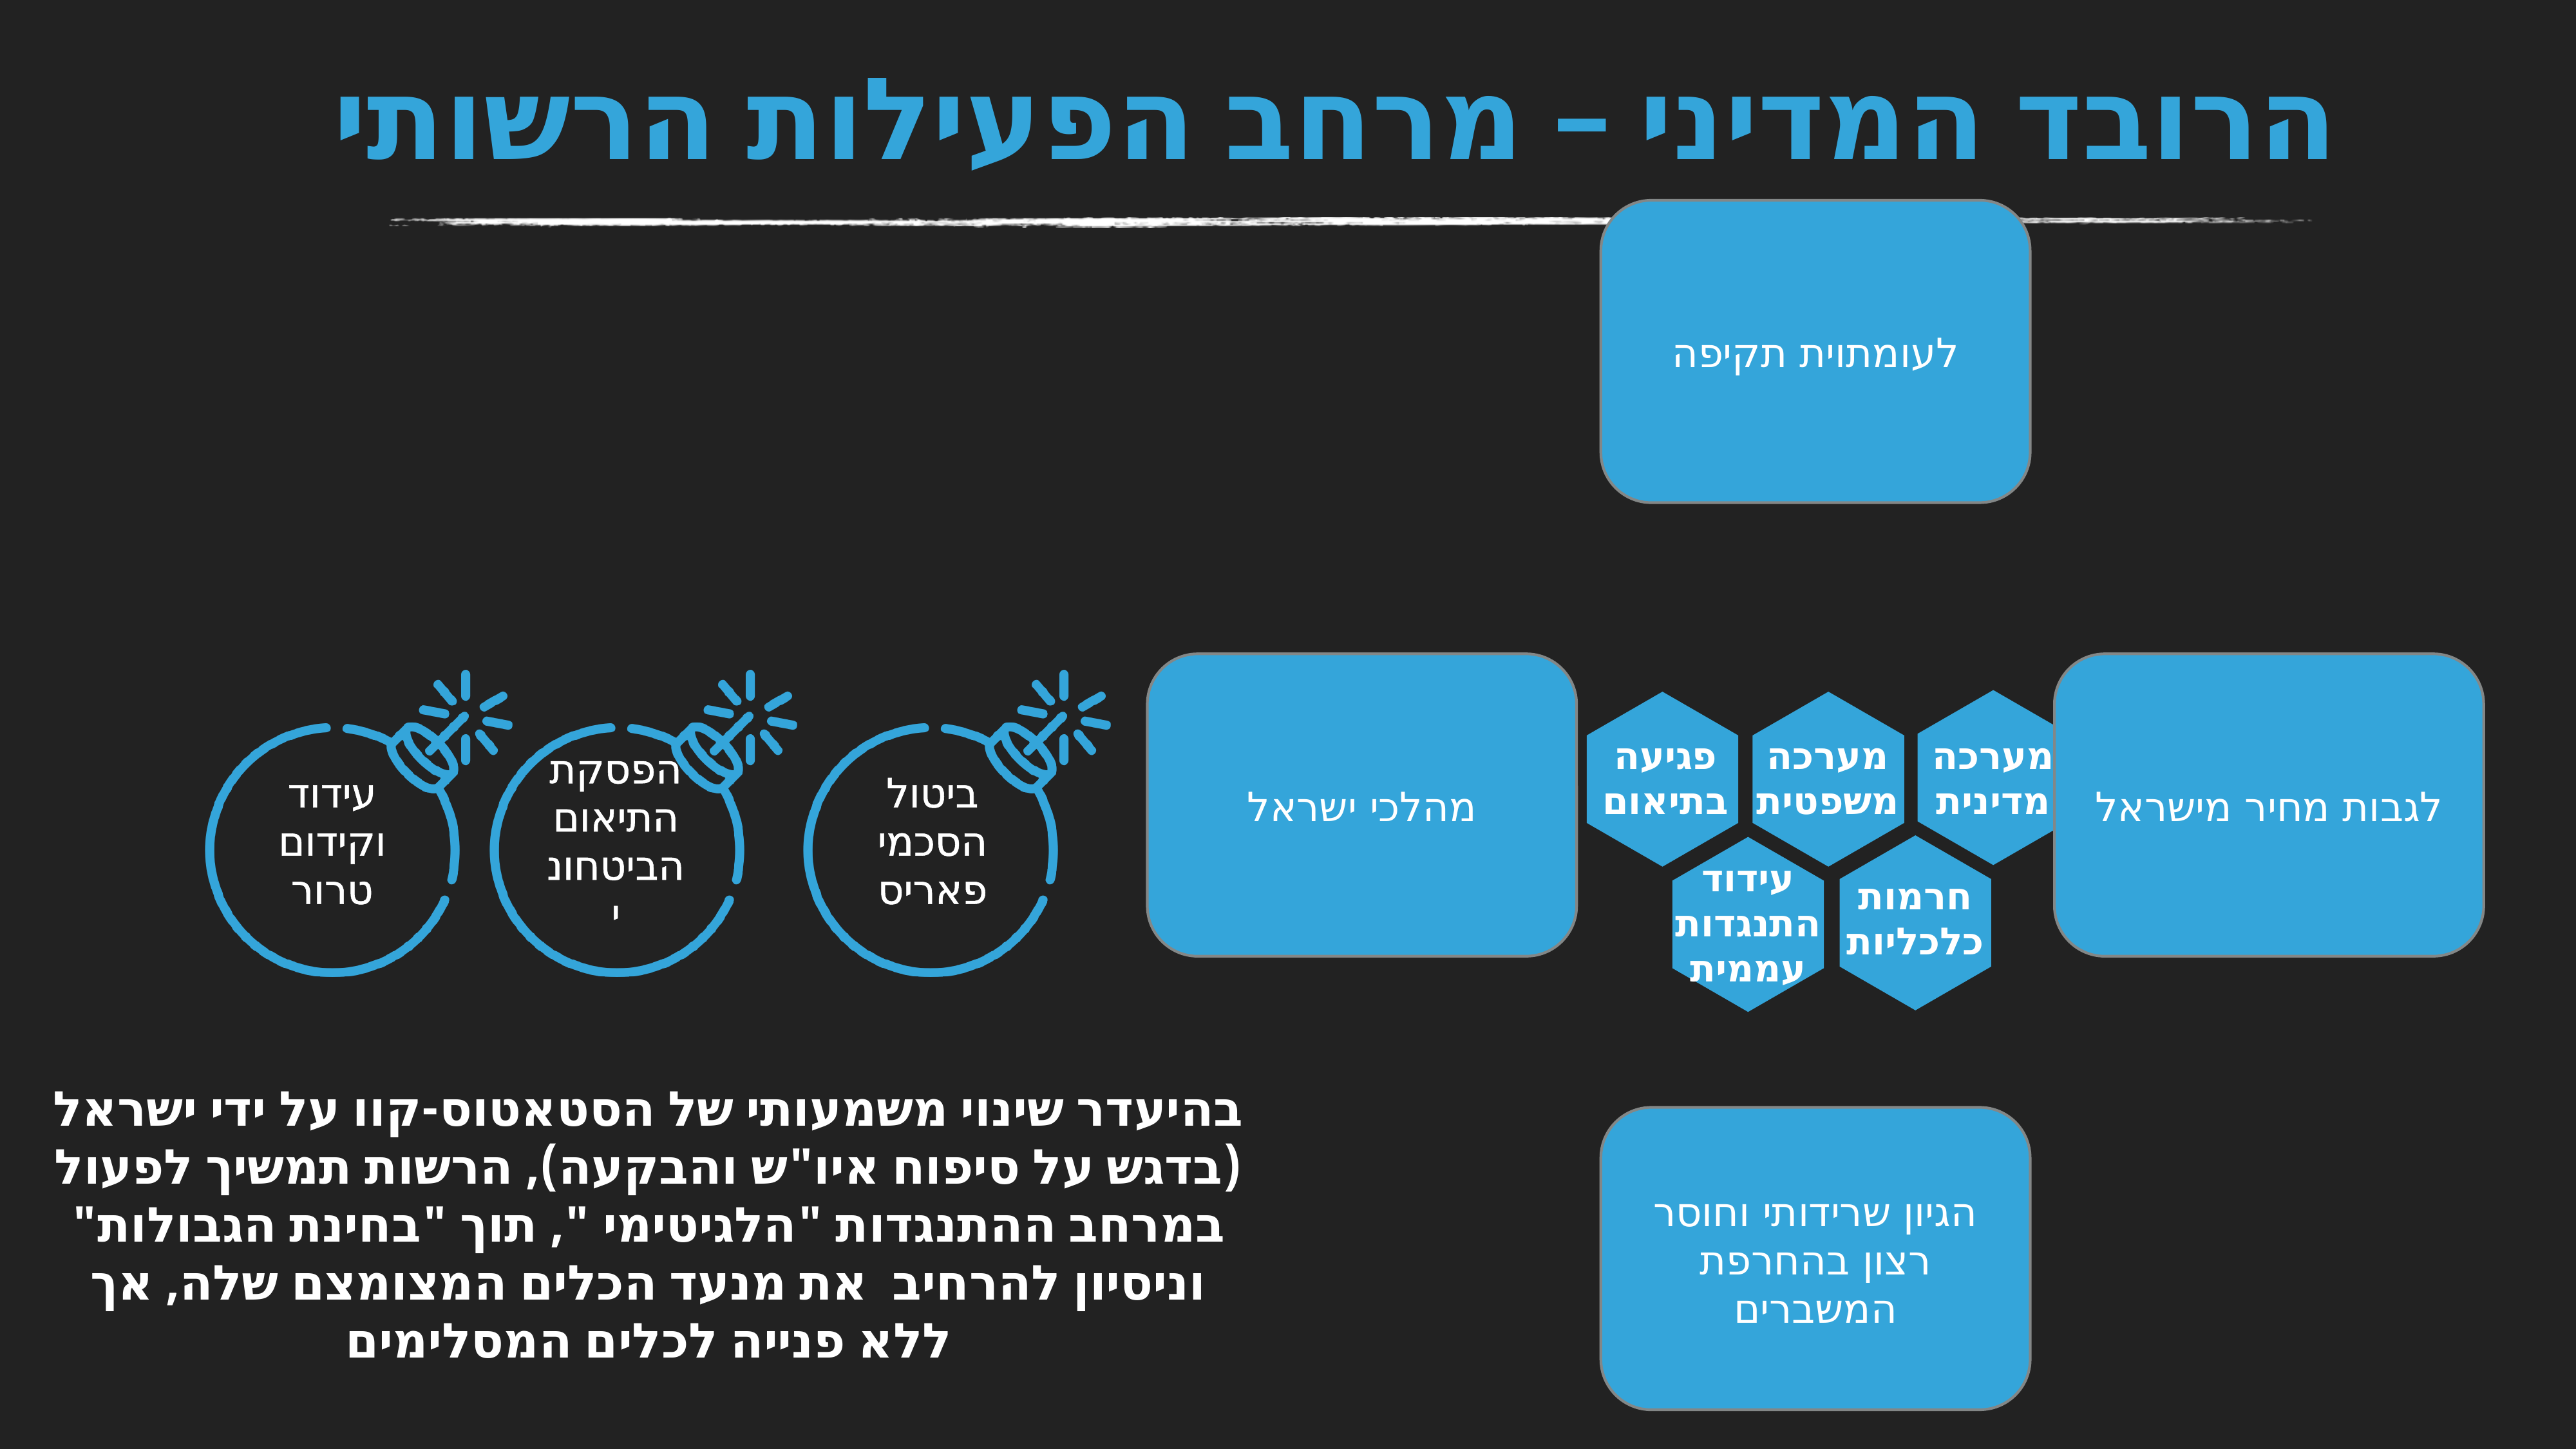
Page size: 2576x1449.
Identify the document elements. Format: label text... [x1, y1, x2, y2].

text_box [956, 200, 2576, 1410]
title הרובד המדיני – מרחב הפעילות הרשותי [207, 66, 2345, 266]
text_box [204, 669, 956, 978]
picture [378, 216, 956, 228]
text_box בהיעדר שינוי משמעותי של הסטאטוס-קוו על ידי ישראל (בדגש על סיפוח איו"ש והבקעה), הרשות תמשיך לפעול במרחב ההתנגדות "הלגיטימי ", תוך "בחינת הגבולות" וניסיון להרחיב את מנעד הכלים המצומצם שלה, אך ללא פנייה לכלים המסלימים [36, 1072, 956, 1373]
